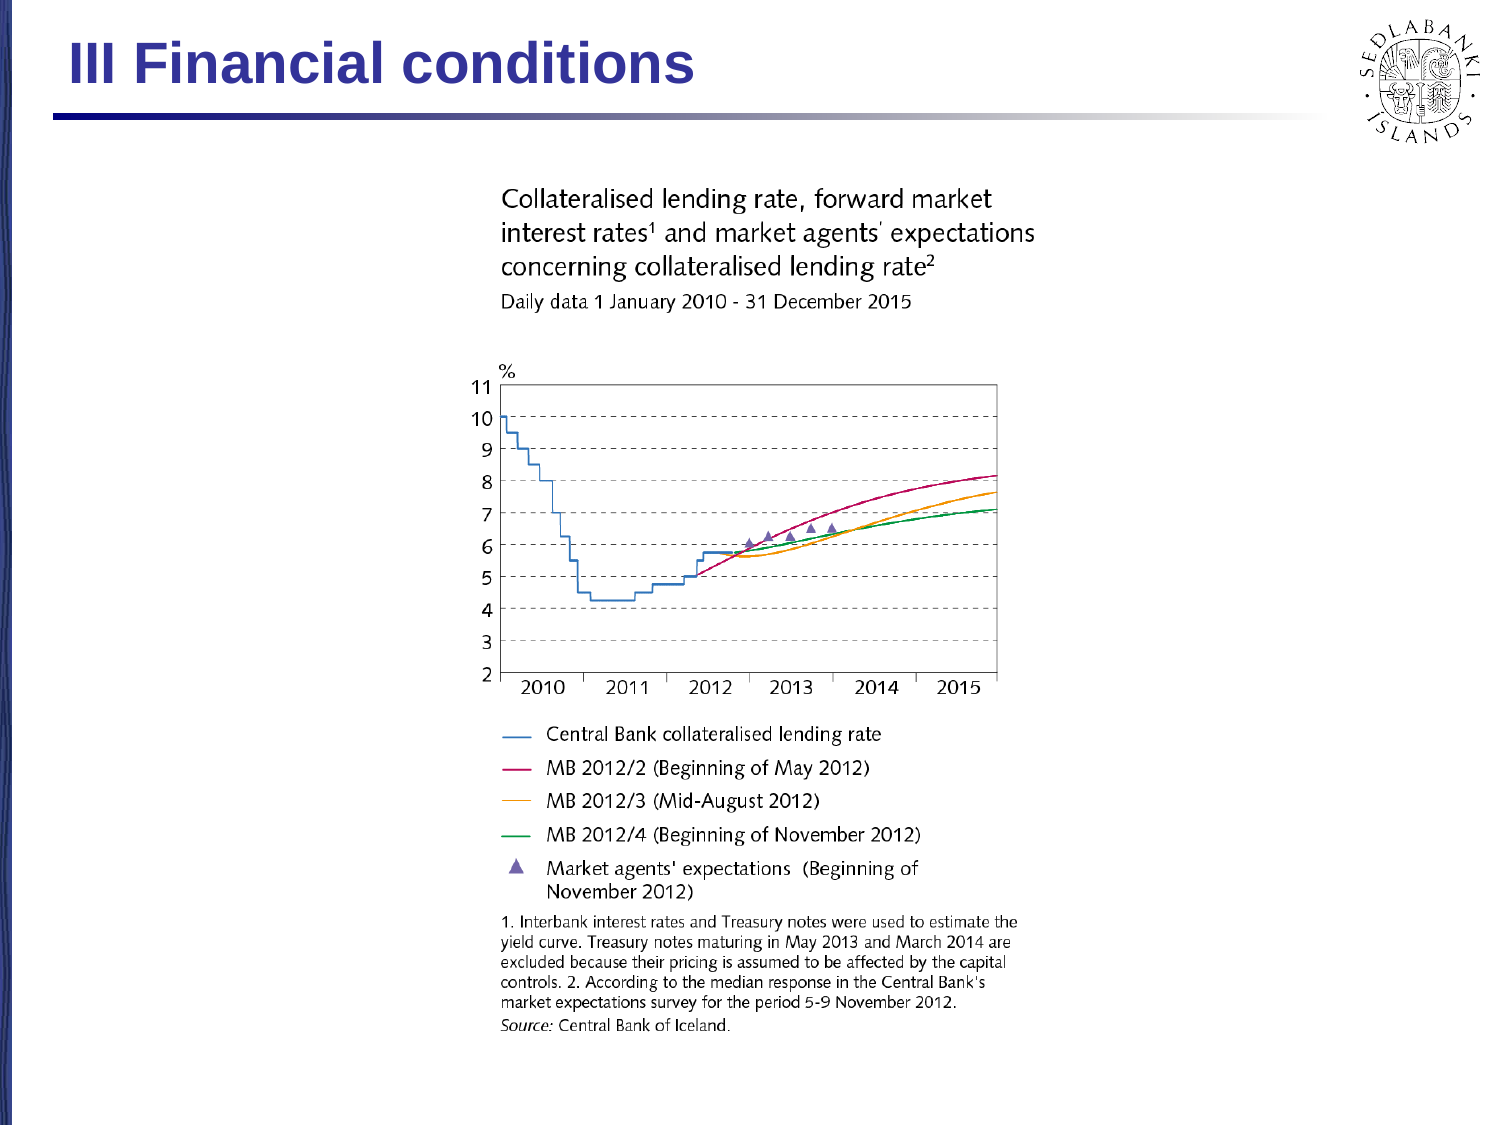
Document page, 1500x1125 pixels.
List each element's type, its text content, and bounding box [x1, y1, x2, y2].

picture [0, 0, 12, 1125]
title III Financial conditions [52, 10, 1330, 111]
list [470, 148, 1042, 1059]
picture [1357, 18, 1482, 149]
